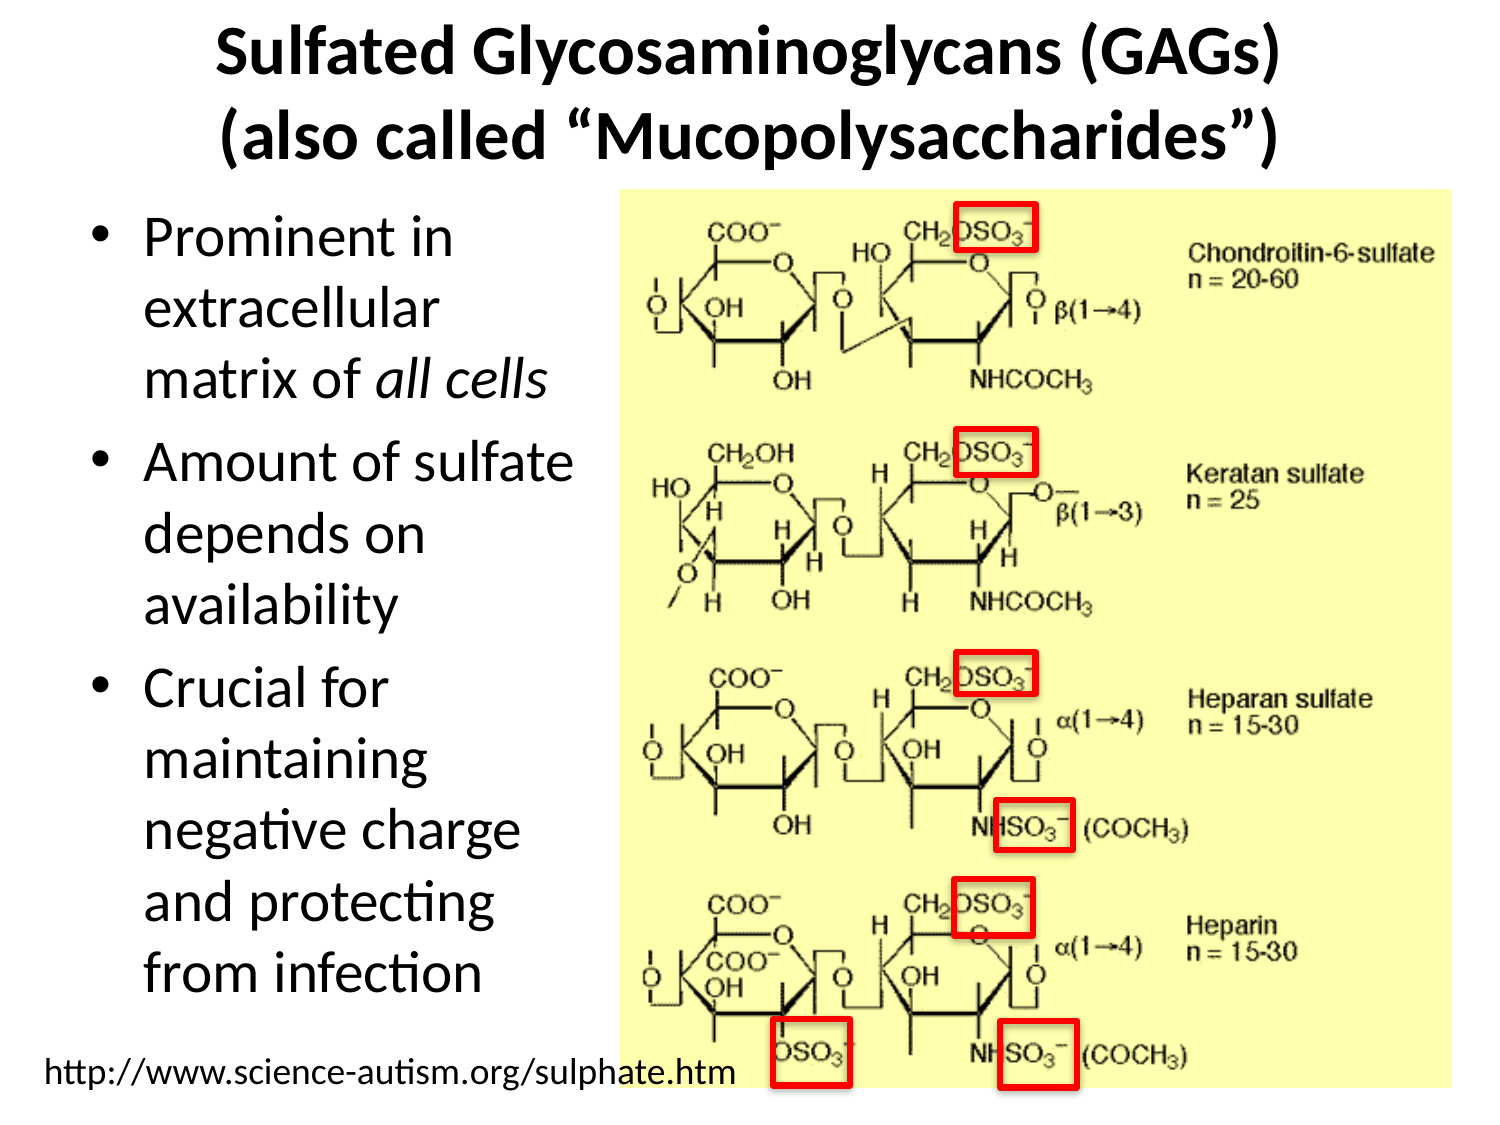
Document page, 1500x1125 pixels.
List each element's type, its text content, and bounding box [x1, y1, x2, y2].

text_box http://www.science-autism.org/sulphate.htm [29, 1039, 763, 1100]
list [219, 189, 1500, 1088]
text_box Prominent in extracellular matrix of all cells Amount of sulfate depends on availability Crucial for maintaining negative charge and protecting from infection [74, 189, 217, 1015]
title Sulfated Glycosaminoglycans (GAGs) (also called “Mucopolysaccharides”) [75, 0, 1425, 183]
